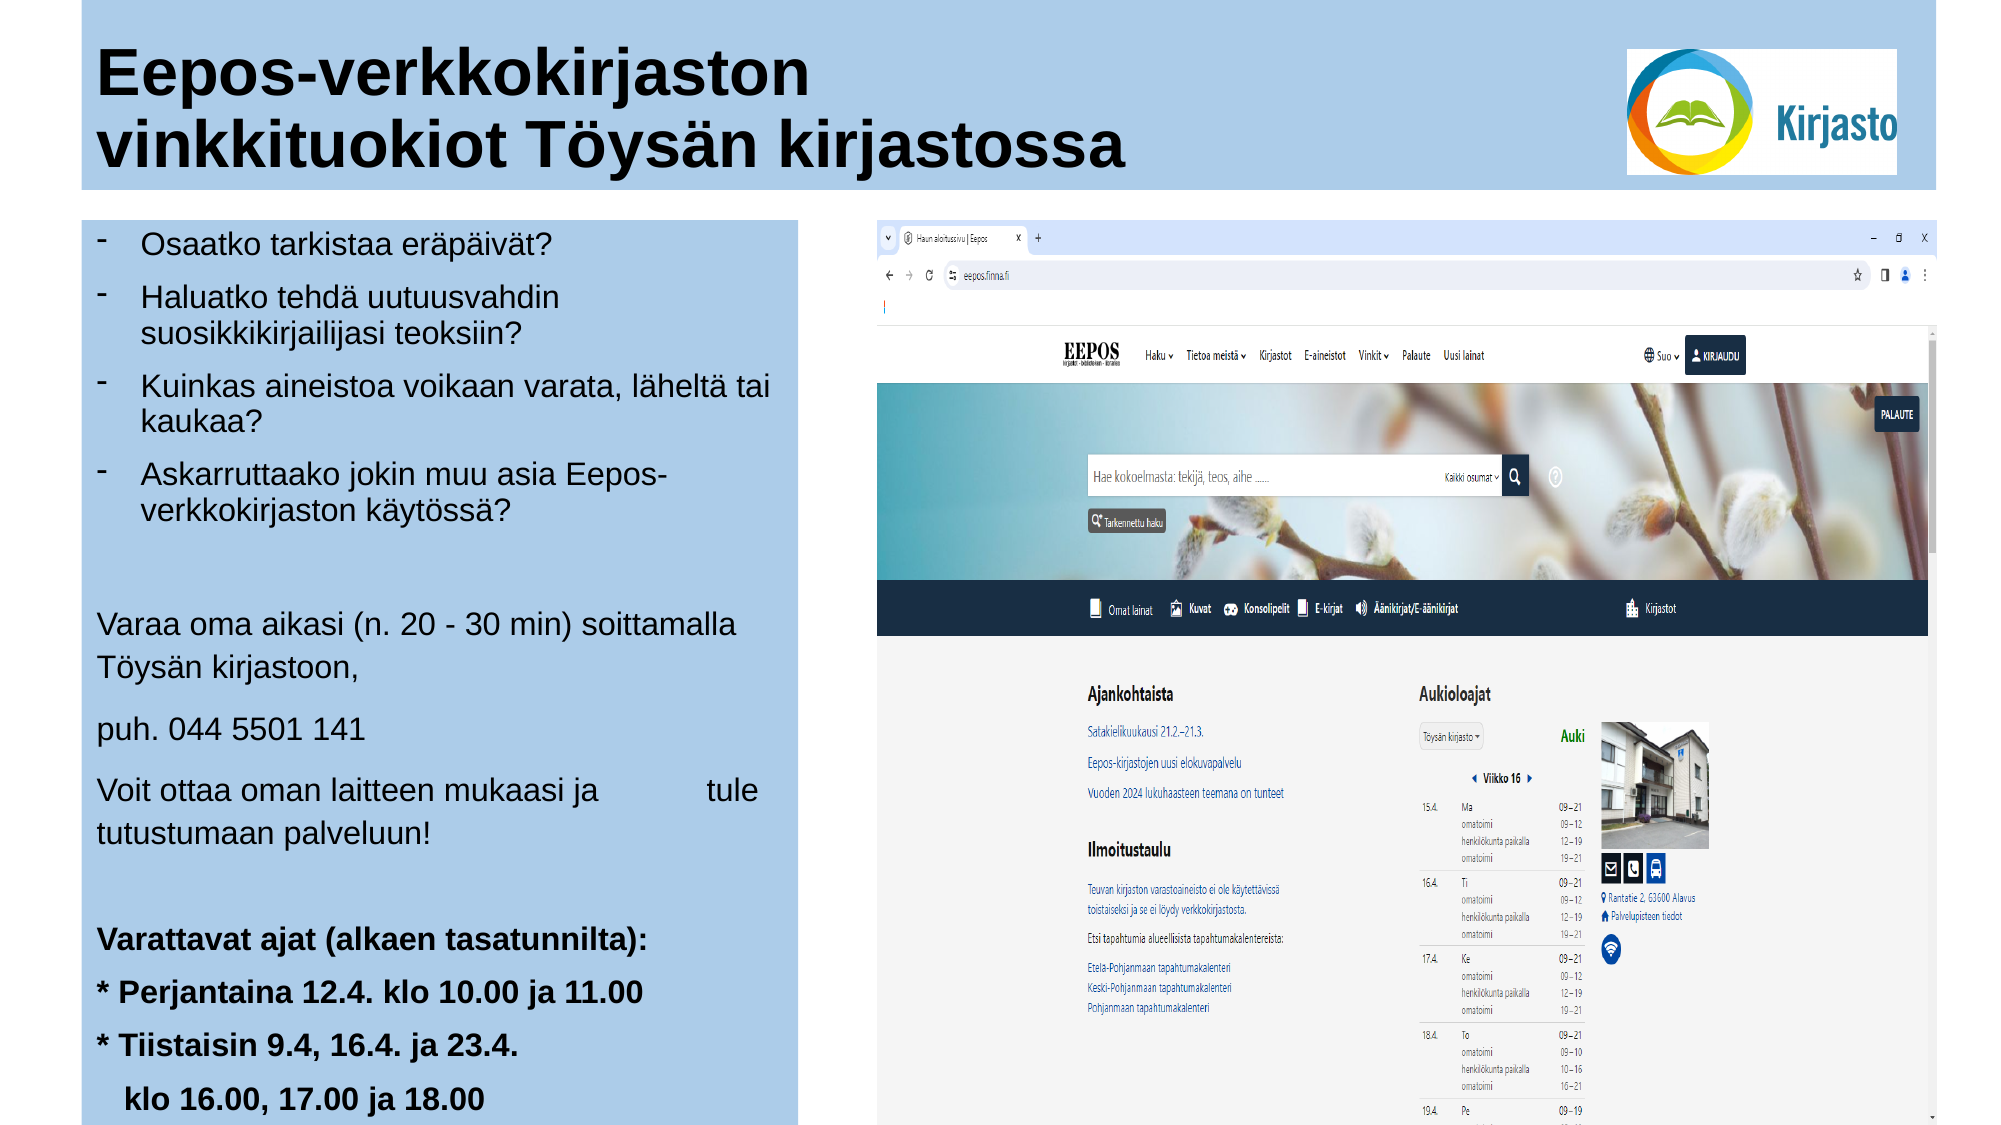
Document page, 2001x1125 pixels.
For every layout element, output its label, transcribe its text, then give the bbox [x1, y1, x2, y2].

title Eepos-verkkokirjaston vinkkituokiot Töysän kirjastossa [81, 0, 1937, 190]
picture [1627, 49, 1678, 100]
list Osaatko tarkistaa eräpäivät? Haluatko tehdä uutuusvahdin suosikkikirjailijasi teoksiin? Kuinkas aineistoa voikaan varata, läheltä tai kaukaa? Askarruttaako jokin muu asia Eepos-verkkokirjaston käytössä? Varaa oma aikasi (n. 20 - 30 min) soittamalla Töysän kirjastoon, puh. 044 5501 141 Voit ottaa oman laitteen mukaasi ja tule tutustumaan palveluun! Varattavat ajat (alkaen tasatunnilta): * Perjantaina 12.4. klo 10.00 ja 11.00 * Tiistaisin 9.4, 16.4. ja 23.4. klo 16.00, 17.00 ja 18.00 [81, 220, 799, 1125]
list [877, 220, 1937, 1125]
picture [1627, 49, 1897, 175]
